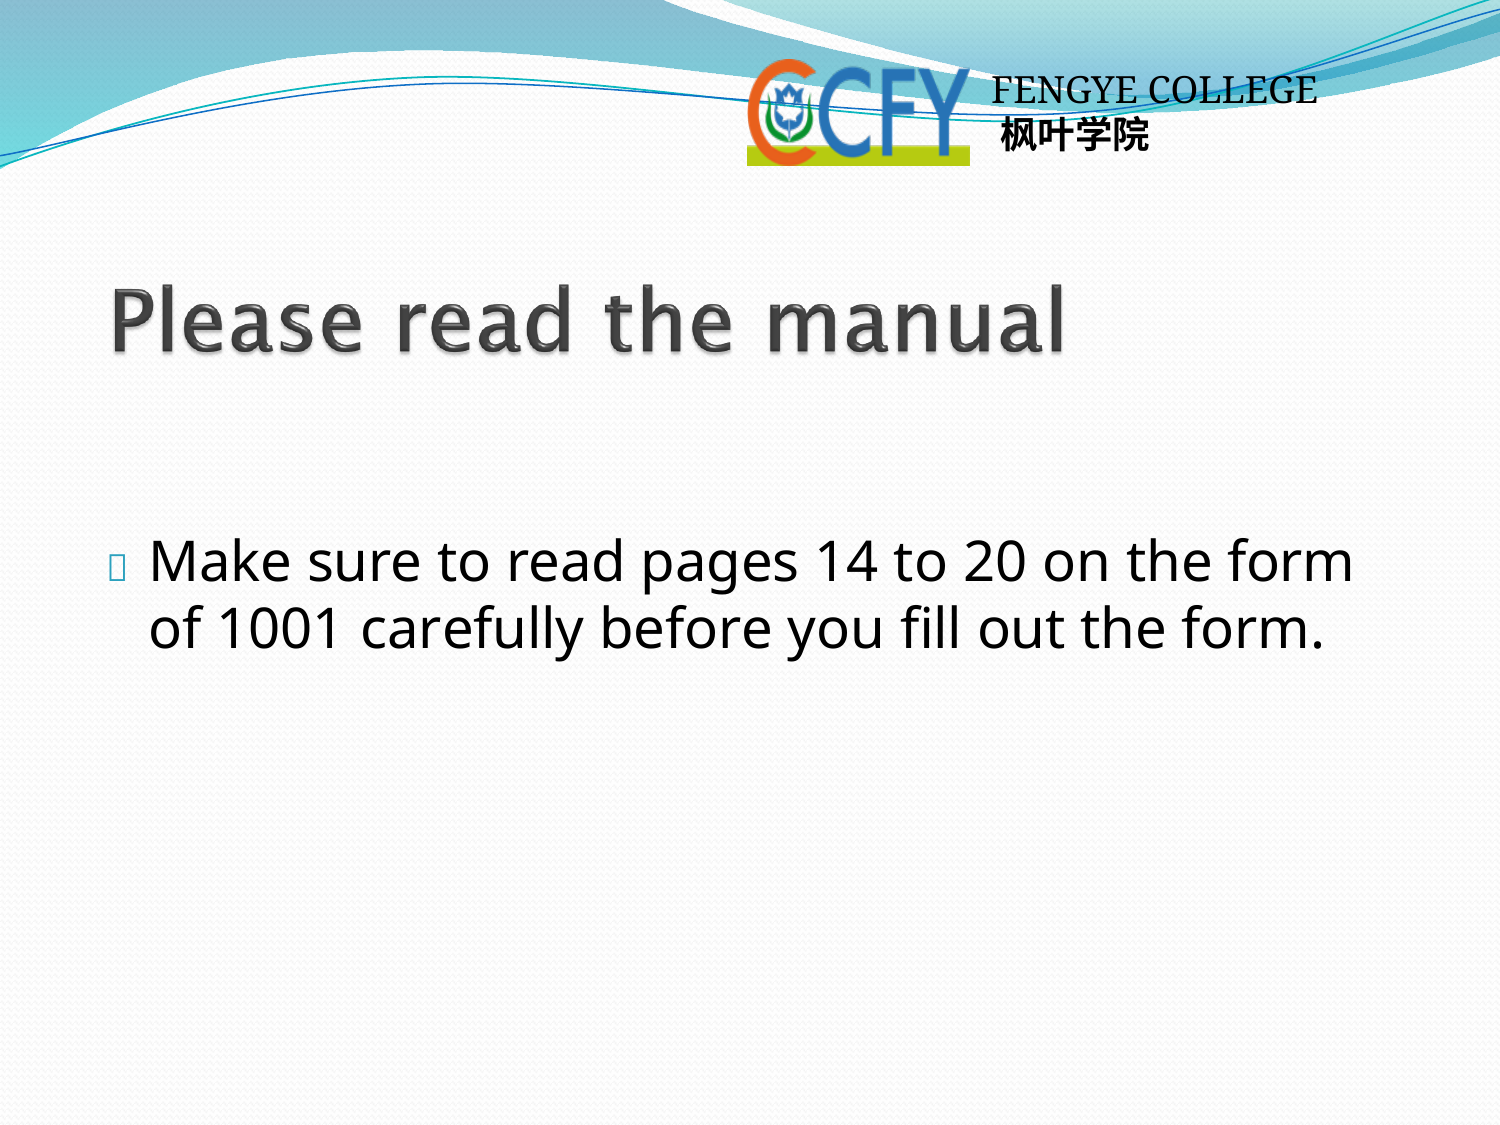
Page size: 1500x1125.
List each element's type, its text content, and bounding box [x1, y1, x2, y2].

text_box [50, 249, 1178, 389]
text_box  Make sure to read pages 14 to 20 on the form of 1001 carefully before you fill out the form. [104, 524, 1375, 661]
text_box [747, 58, 1376, 166]
